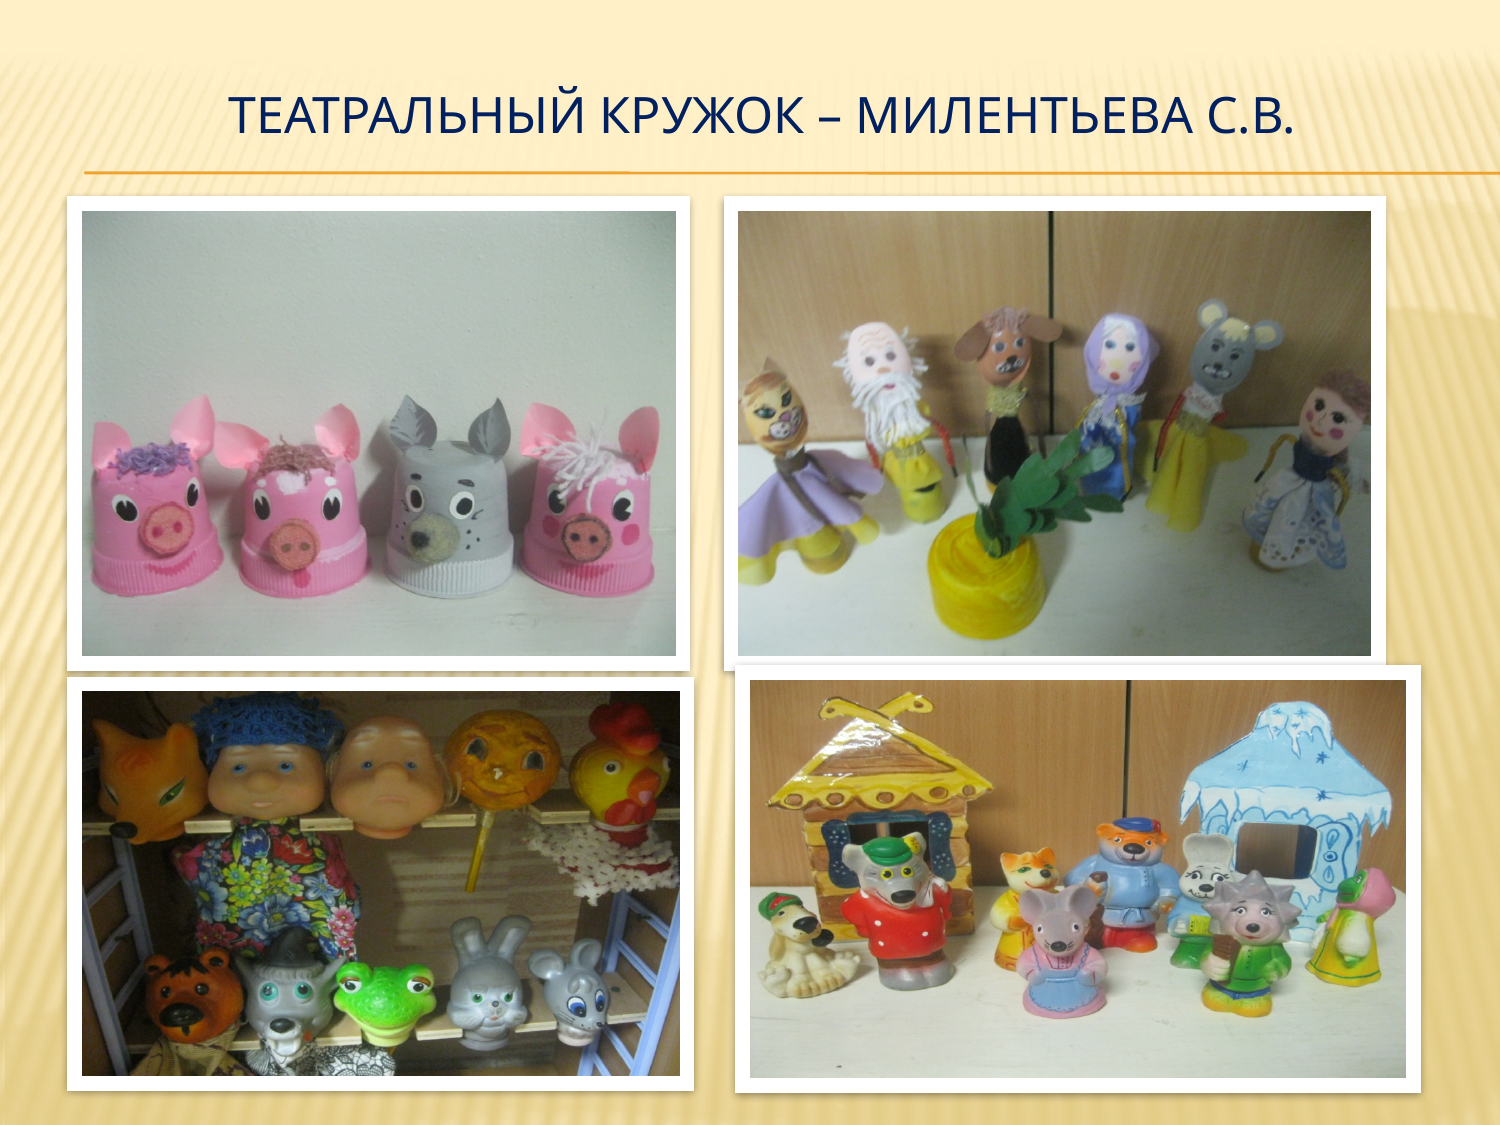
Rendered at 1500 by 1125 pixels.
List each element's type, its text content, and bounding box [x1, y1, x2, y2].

picture [81, 210, 676, 657]
picture [749, 679, 1407, 1079]
picture [81, 691, 680, 1077]
title Театральный кружок – Милентьева С.В. [50, 75, 1475, 213]
picture [737, 210, 1372, 657]
